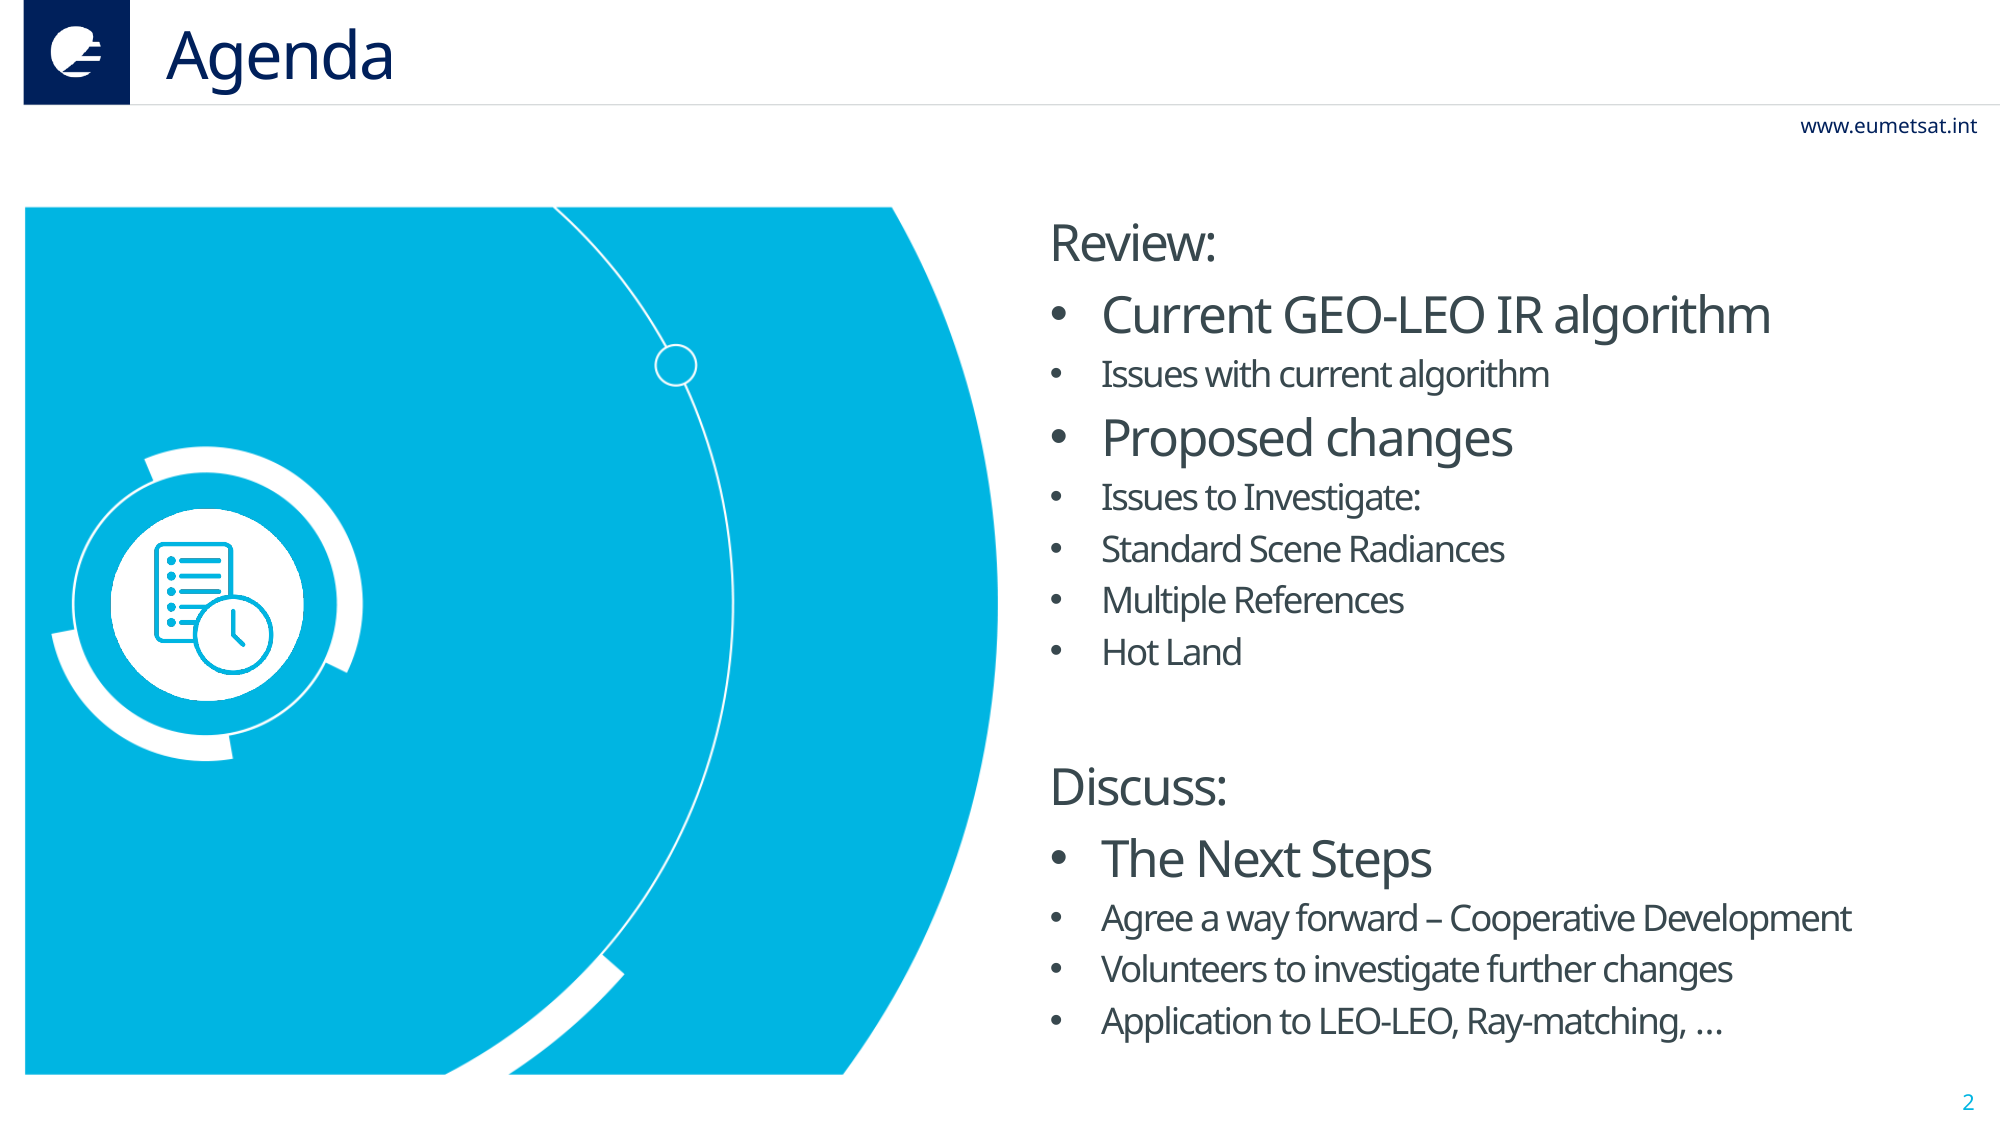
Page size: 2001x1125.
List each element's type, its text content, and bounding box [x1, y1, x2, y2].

picture [0, 143, 2000, 1090]
list Review: Current GEO-LEO IR algorithm Issues with current algorithm Proposed changes Issues to Investigate: Standard Scene Radiances Multiple References Hot Land Discuss: The Next Steps Agree a way forward – Cooperative Development Volunteers to investigate further changes Application to LEO-LEO, Ray-matching, … [1034, 202, 1932, 1051]
title Agenda [129, 0, 1977, 106]
picture [34, 13, 114, 93]
